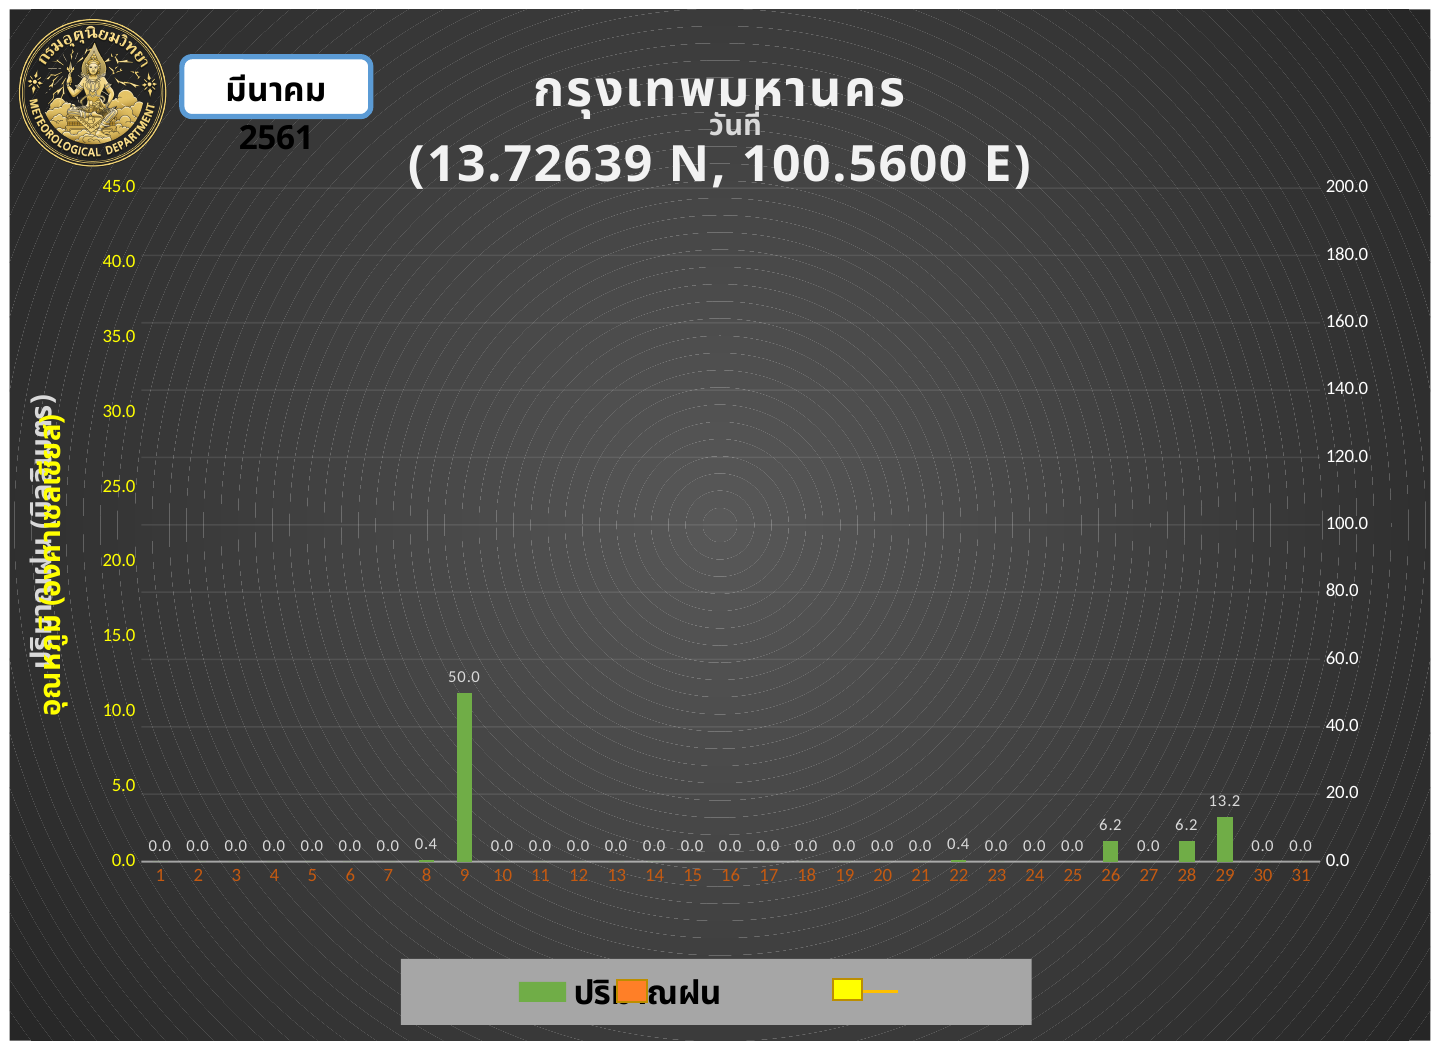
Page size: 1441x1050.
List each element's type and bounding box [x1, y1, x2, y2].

chart [9, 9, 1431, 1041]
